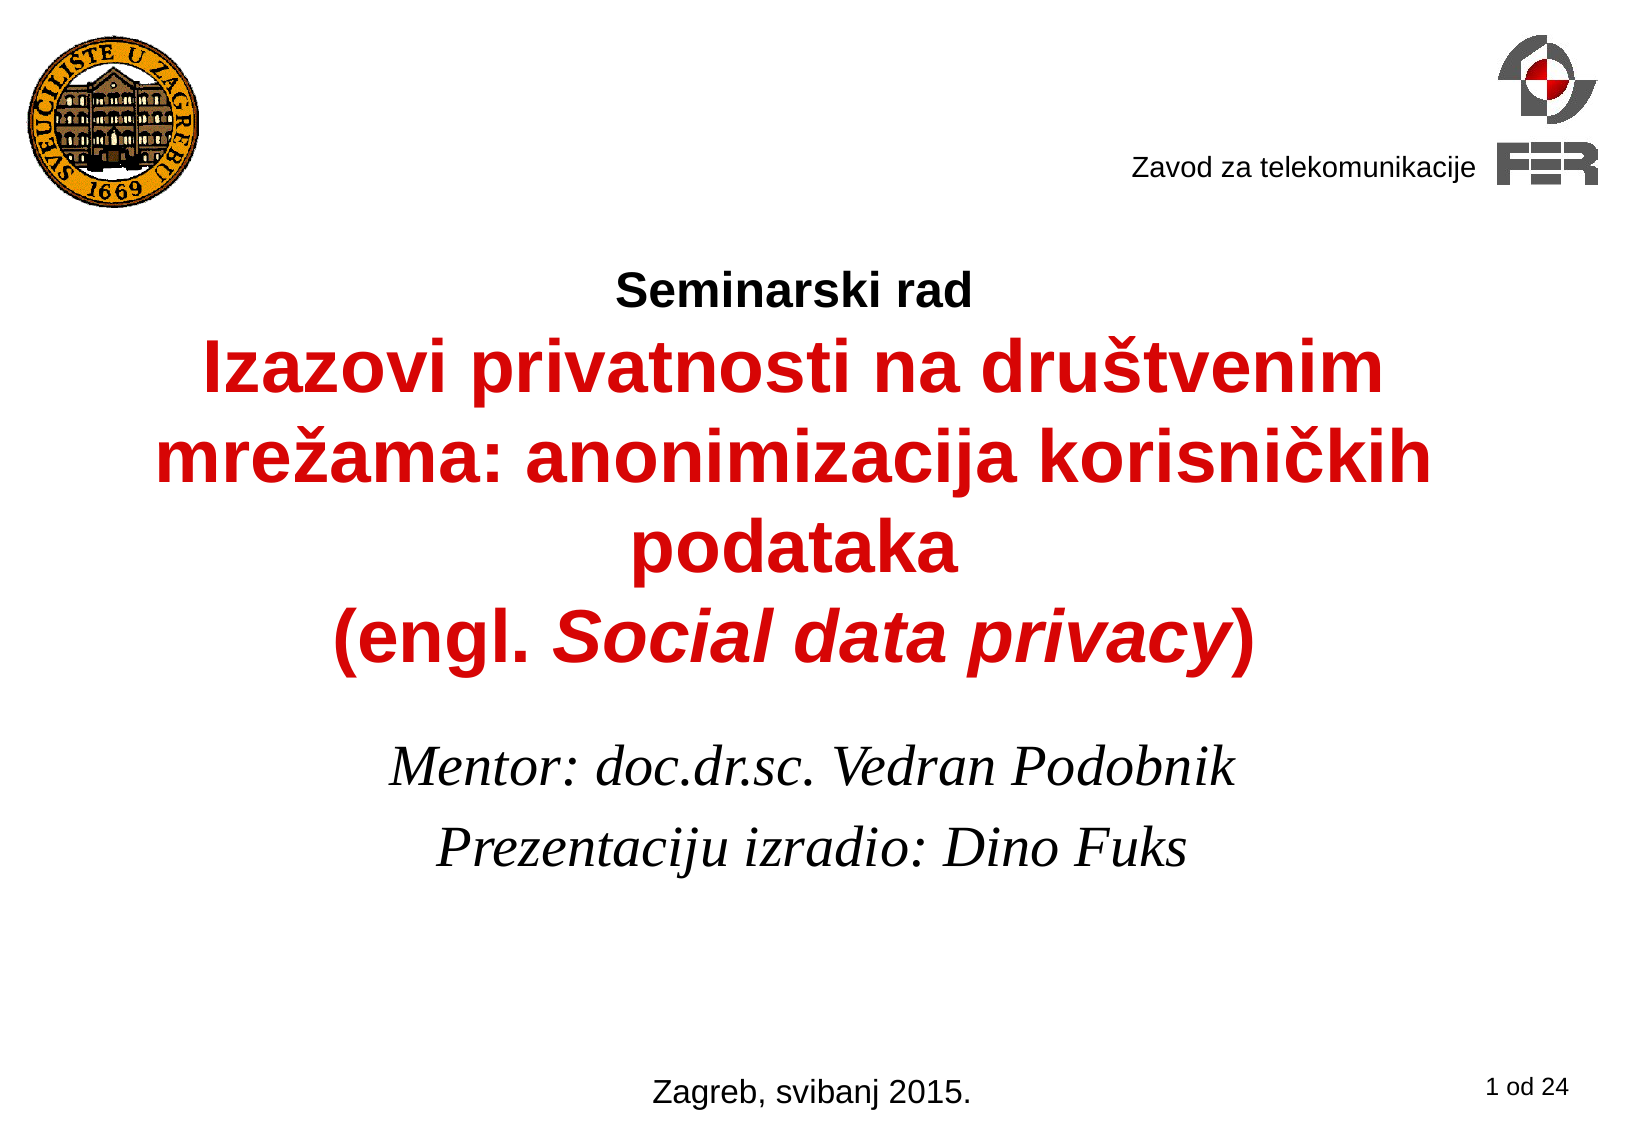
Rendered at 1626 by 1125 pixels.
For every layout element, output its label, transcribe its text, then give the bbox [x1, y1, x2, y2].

picture [1497, 34, 1598, 185]
slide_number 1 od 24 [1245, 1062, 1585, 1125]
title Seminarski rad Izazovi privatnosti na društvenim mrežama: anonimizacija korisničkih podataka (engl. Social data privacy) [103, 373, 1486, 562]
subtitle Mentor: doc.dr.sc. Vedran Podobnik Prezentaciju izradio: Dino Fuks [243, 637, 1382, 926]
slide_number Zagreb, svibanj 2015. [599, 1062, 1026, 1125]
picture [26, 35, 199, 208]
